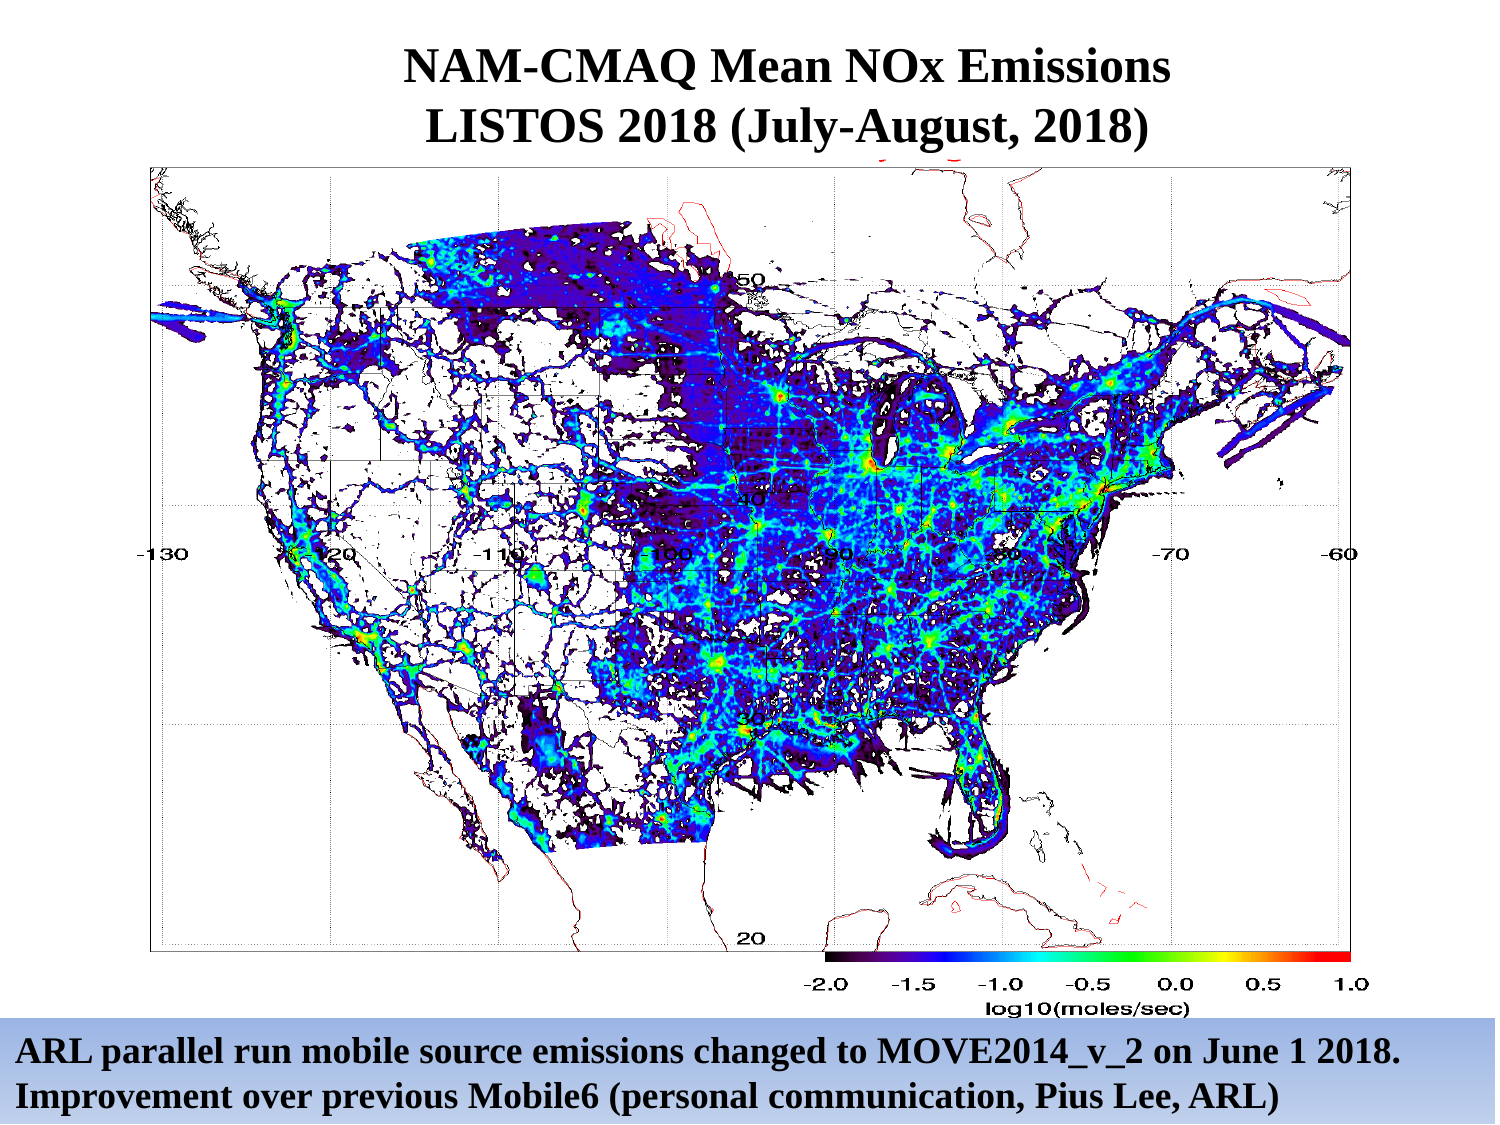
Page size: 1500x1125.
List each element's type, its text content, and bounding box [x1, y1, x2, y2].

text_box NAM-CMAQ Mean NOx Emissions LISTOS 2018 (July-August, 2018) [312, 24, 1188, 68]
picture [0, 70, 1500, 1051]
text_box ARL parallel run mobile source emissions changed to MOVE2014_v_2 on June 1 2018. Improvement over previous Mobile6 (personal communication, Pius Lee, ARL) [0, 1057, 1495, 1124]
